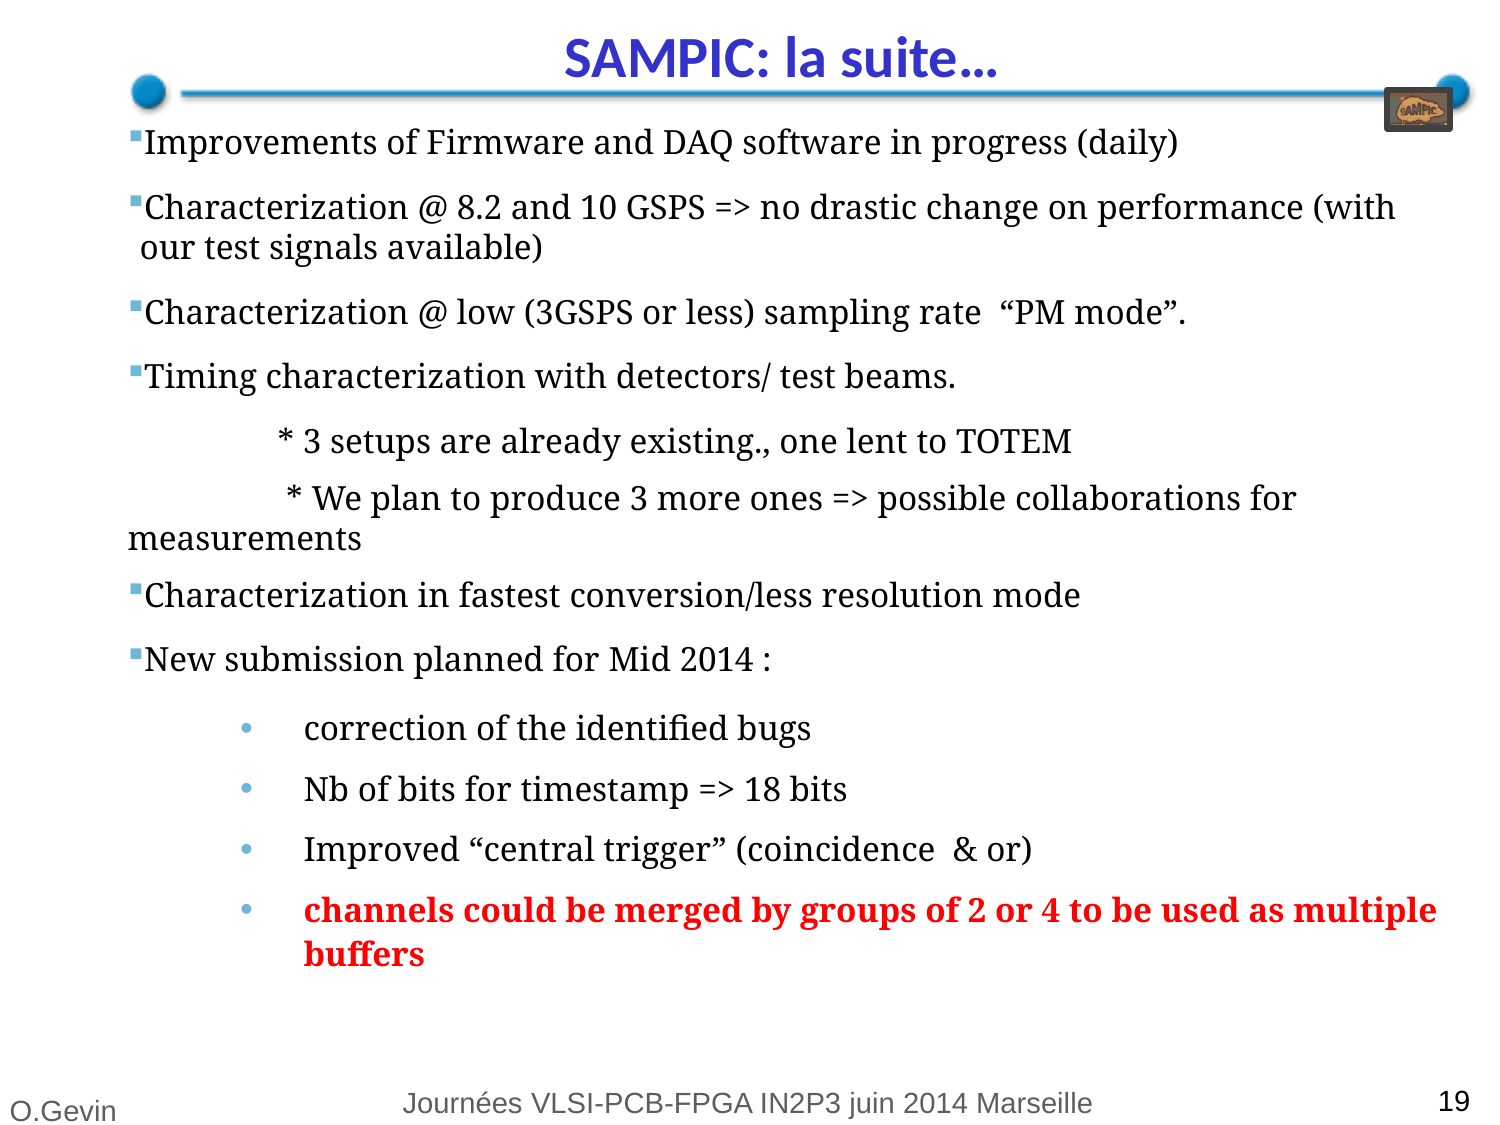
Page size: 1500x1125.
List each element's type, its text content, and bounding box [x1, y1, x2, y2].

picture [112, 57, 1477, 126]
title SAMPIC: la suite… [162, 24, 1403, 85]
picture [1389, 92, 1448, 126]
list Improvements of Firmware and DAQ software in progress (daily) Characterization @ 8.2 and 10 GSPS => no drastic change on performance (with our test signals available) Characterization @ low (3GSPS or less) sampling rate “PM mode”. Timing characterization with detectors/ test beams. * 3 setups are already existing., one lent to TOTEM * We plan to produce 3 more ones => possible collaborations for measurements Characterization in fastest conversion/less resolution mode New submission planned for Mid 2014 : correction of the identified bugs Nb of bits for timestamp => 18 bits Improved “central trigger” (coincidence & or) channels could be merged by groups of 2 or 4 to be used as multiple buffers [112, 113, 1463, 929]
